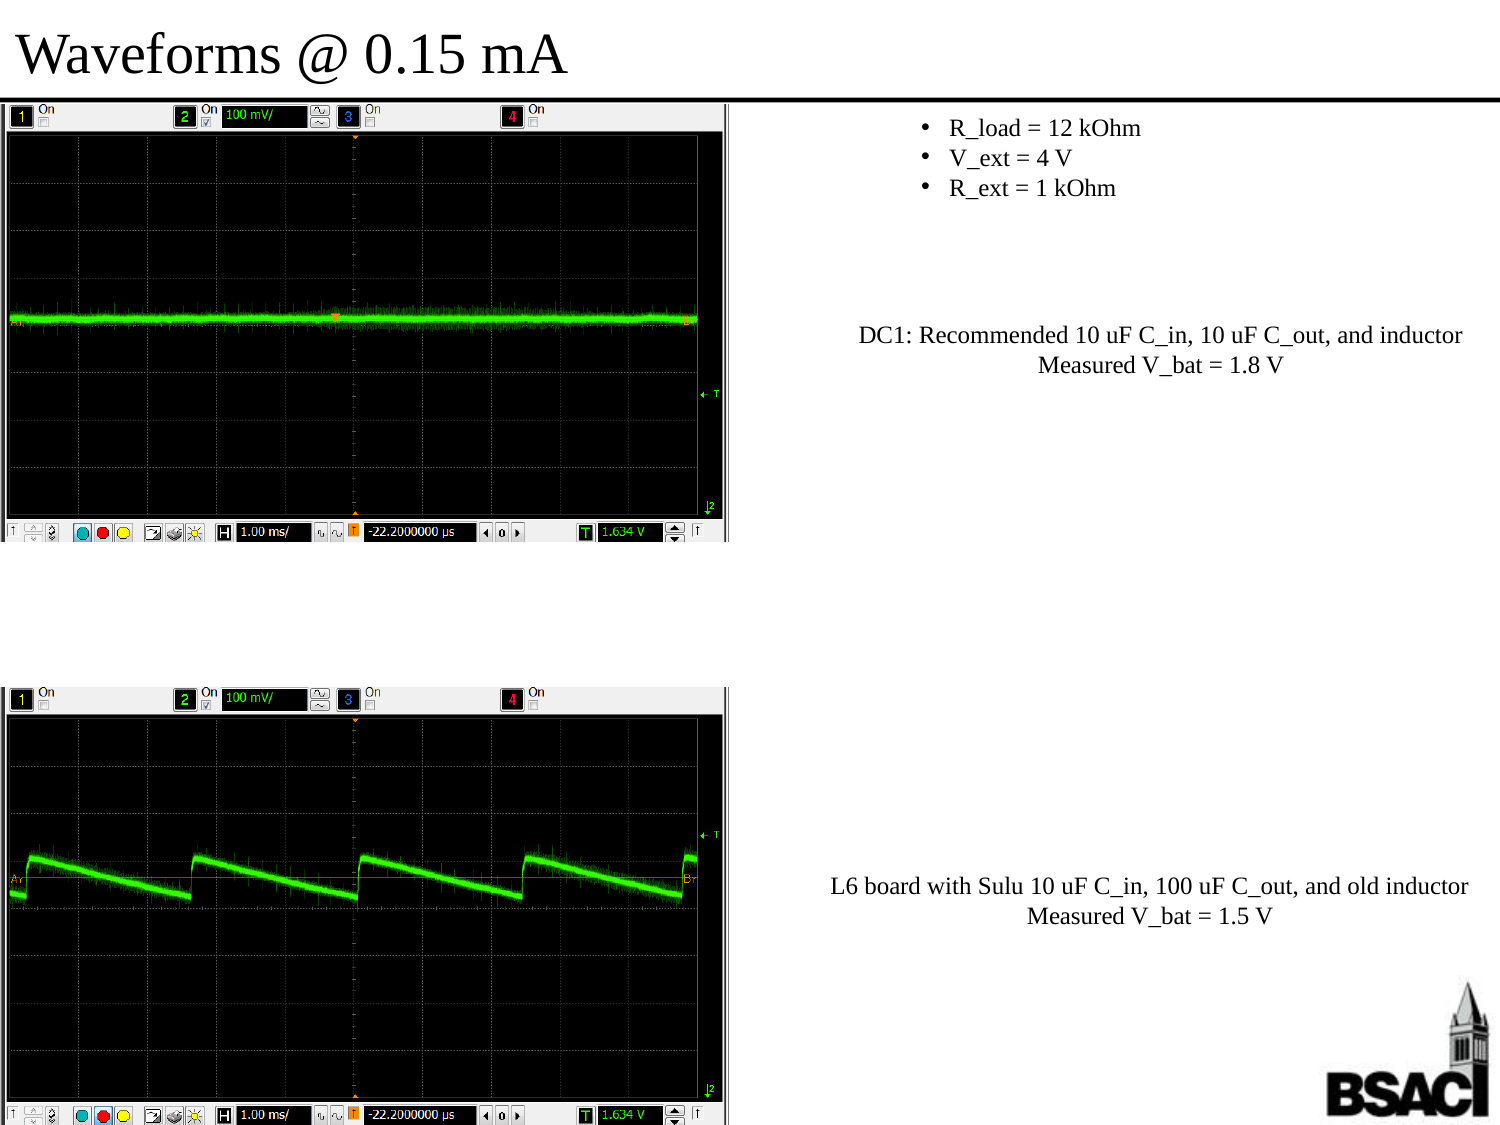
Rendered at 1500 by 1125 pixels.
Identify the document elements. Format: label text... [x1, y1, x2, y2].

text_box L6 board with Sulu 10 uF C_in, 100 uF C_out, and old inductor Measured V_bat = 1.5 V [750, 862, 1500, 997]
picture [0, 103, 730, 542]
picture [1319, 997, 1500, 1125]
text_box R_load = 12 kOhm V_ext = 4 V R_ext = 1 kOhm [906, 103, 1407, 239]
text_box DC1: Recommended 10 uF C_in, 10 uF C_out, and inductor Measured V_bat = 1.8 V [754, 311, 1493, 387]
picture [0, 687, 730, 1125]
title Waveforms @ 0.15 mA [0, 0, 1500, 100]
